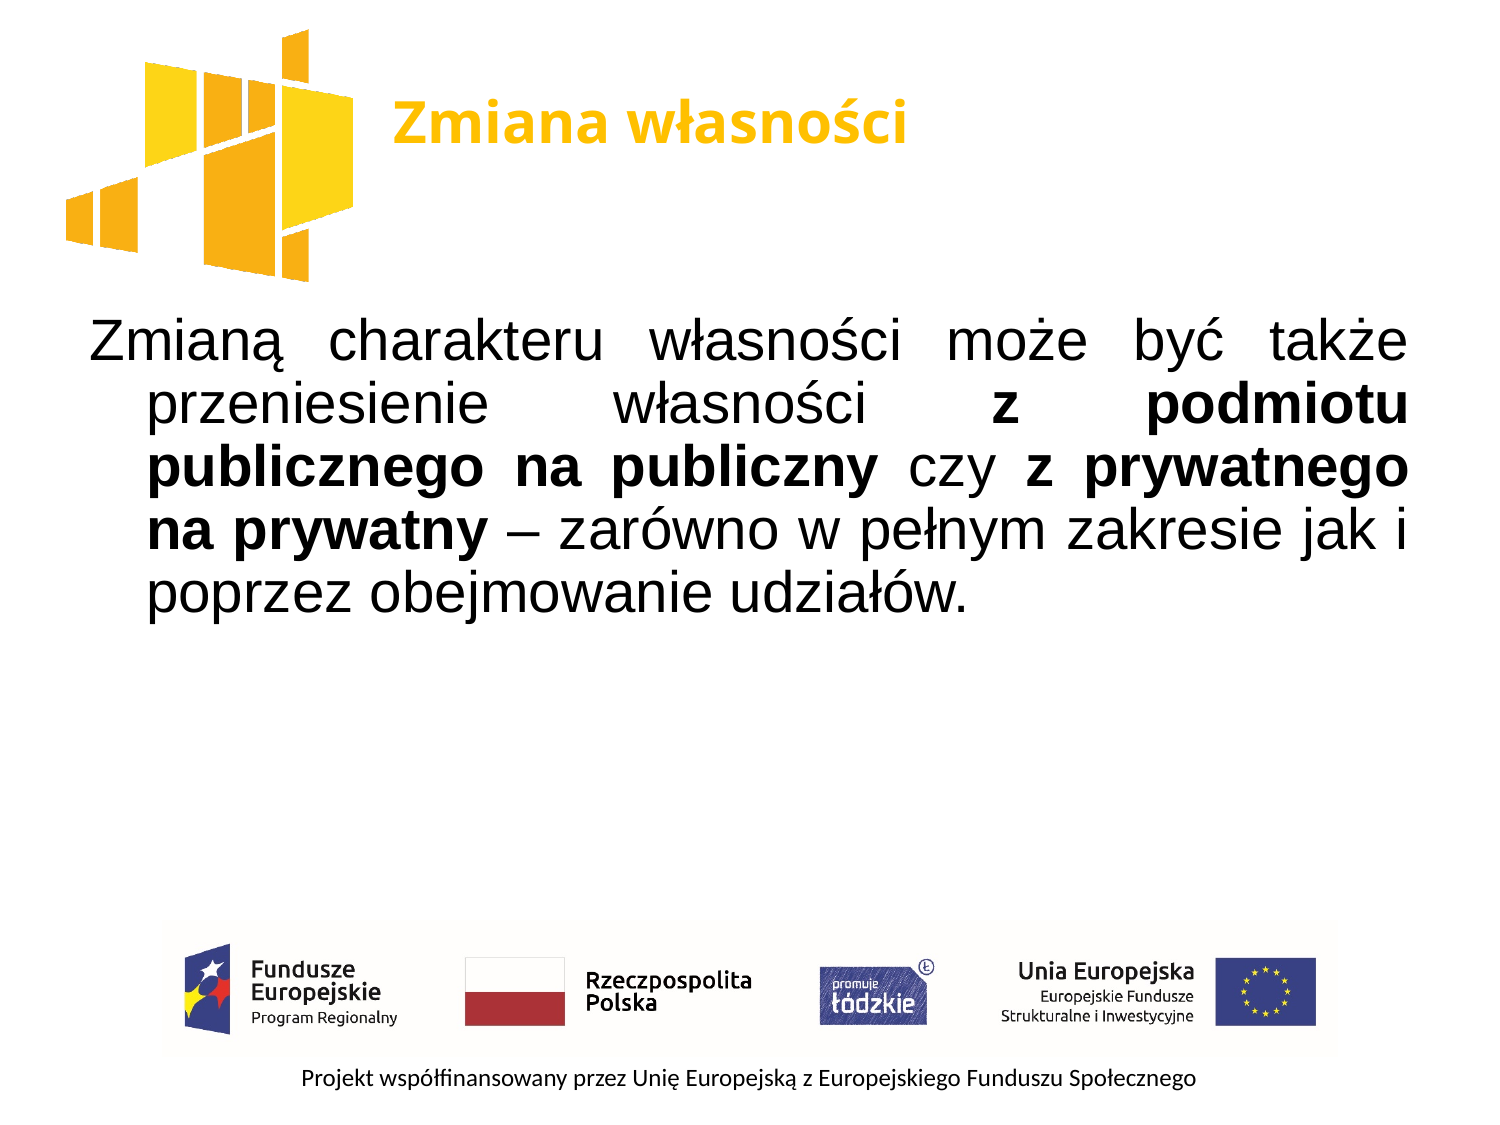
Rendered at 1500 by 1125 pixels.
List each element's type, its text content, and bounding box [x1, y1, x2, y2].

text_box Zmianą charakteru własności może być także przeniesienie własności z podmiotu publicznego na publiczny czy z prywatnego na prywatny – zarówno w pełnym zakresie jak i poprzez obejmowanie udziałów. [74, 302, 1425, 1079]
picture [65, 28, 354, 282]
text_box Zmiana własności [378, 78, 1424, 163]
